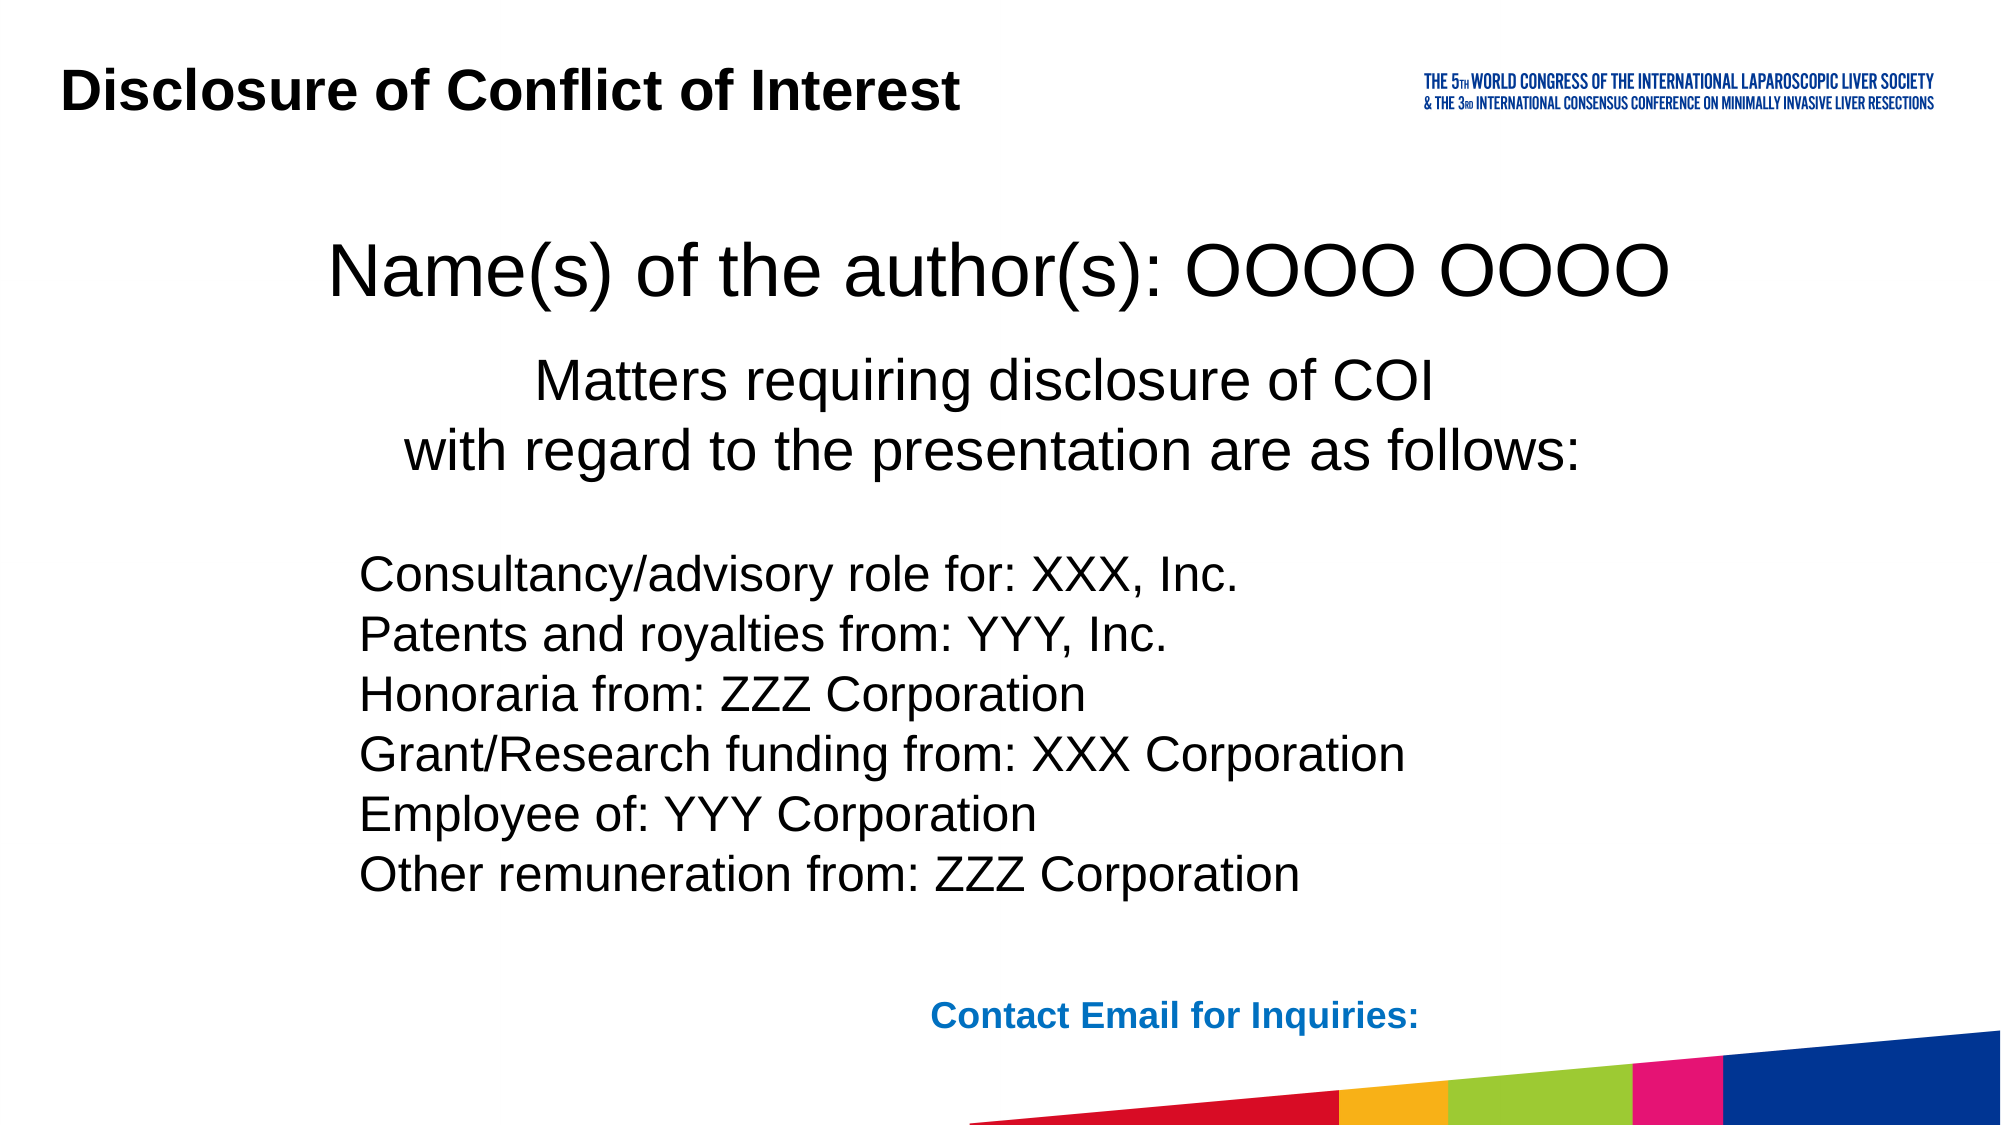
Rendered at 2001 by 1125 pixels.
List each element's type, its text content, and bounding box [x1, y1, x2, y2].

text_box Contact Email for Inquiries: [915, 983, 1916, 1044]
text_box Name(s) of the author(s): OOOO OOOO [249, 214, 1750, 320]
text_box Disclosure of Conflict of Interest [46, 44, 1219, 129]
text_box Matters requiring disclosure of COI with regard to the presentation are as follows: [244, 334, 1745, 490]
text_box [45, 44, 494, 173]
picture [0, 0, 2001, 1125]
text_box Consultancy/advisory role for: XXX, Inc. Patents and royalties from: YYY, Inc. Honoraria from: ZZZ Corporation Grant/Research funding from: XXX Corporation Employee of: YYY Corporation Other remuneration from: ZZZ Corporation [344, 533, 1644, 909]
